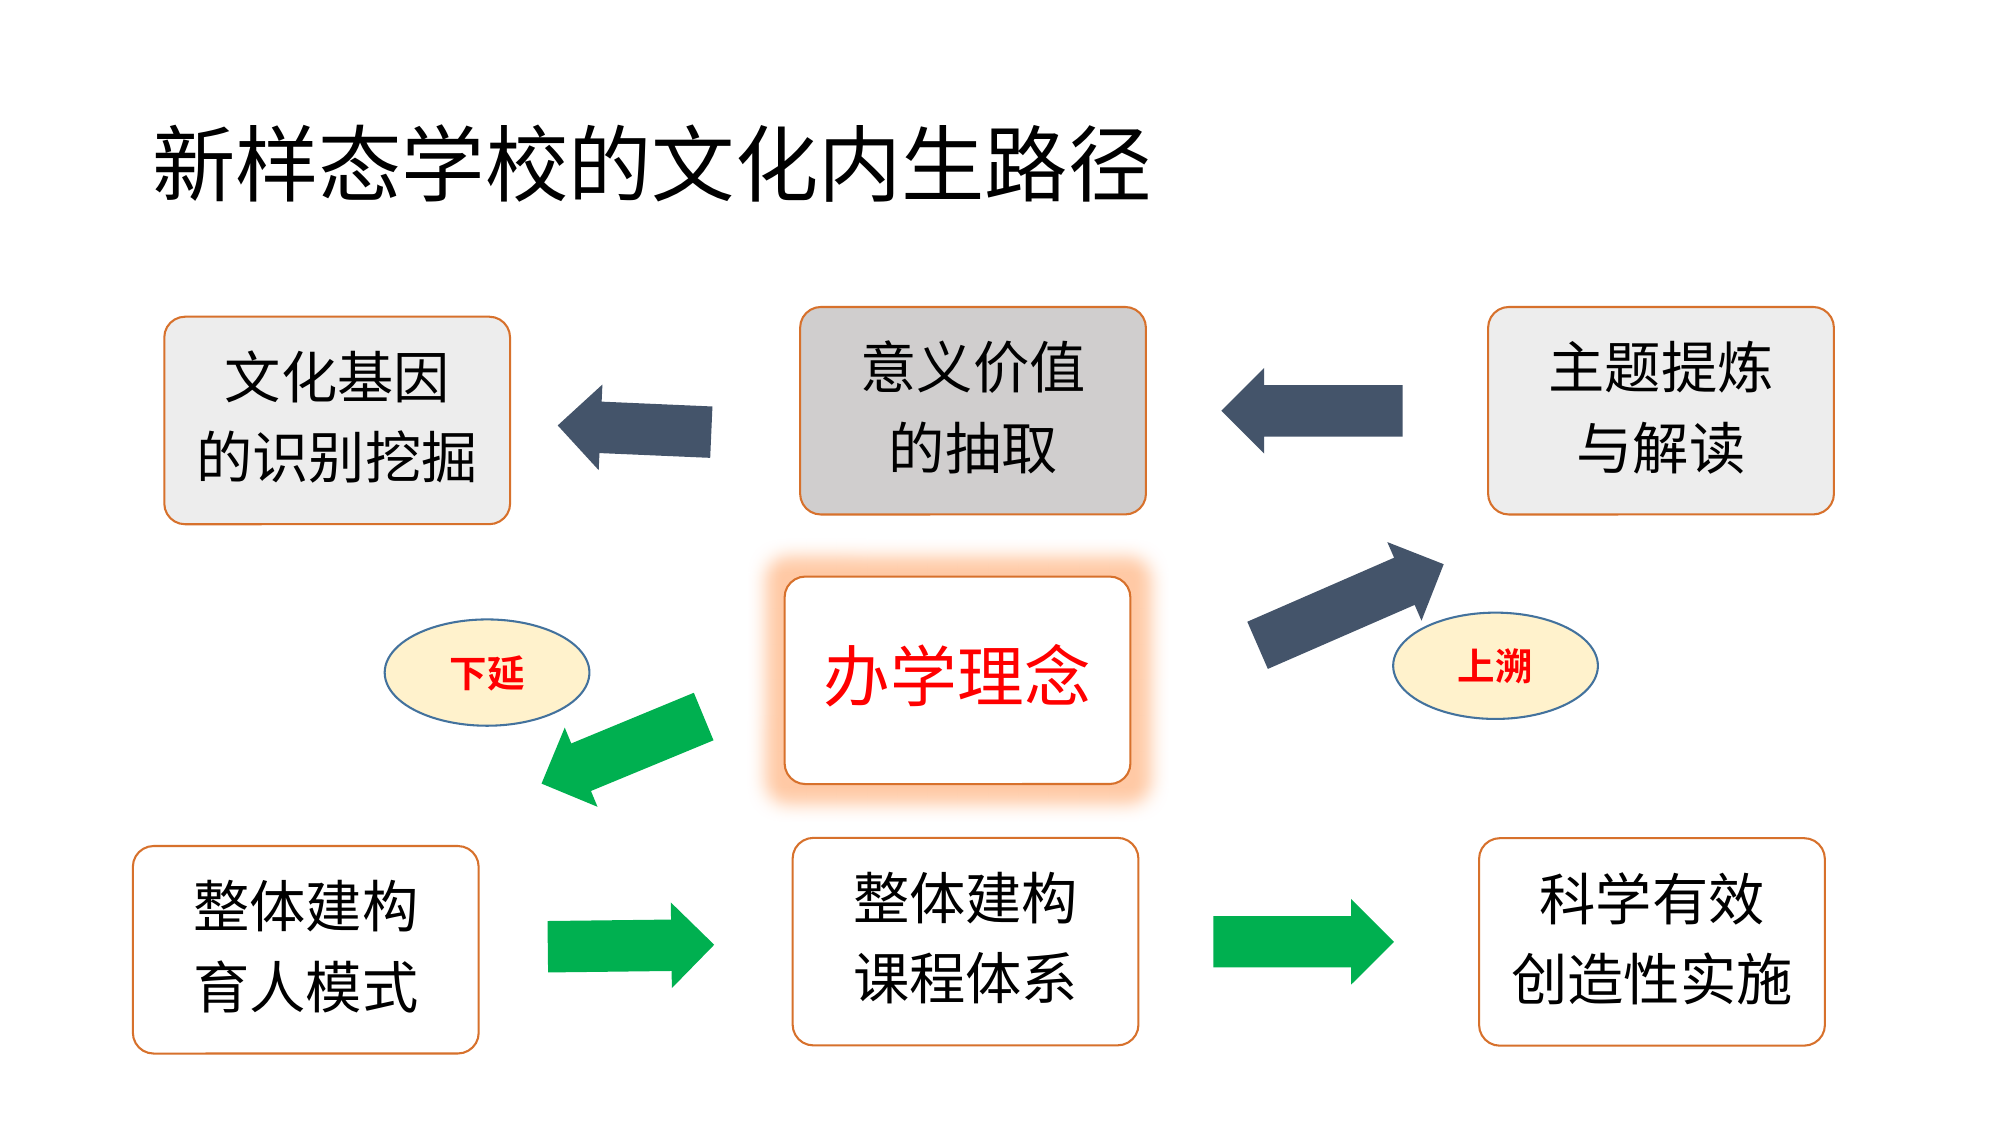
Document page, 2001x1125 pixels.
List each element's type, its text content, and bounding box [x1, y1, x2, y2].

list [99, 239, 1900, 1055]
title 新样态学校的文化内生路径 [137, 59, 1863, 239]
